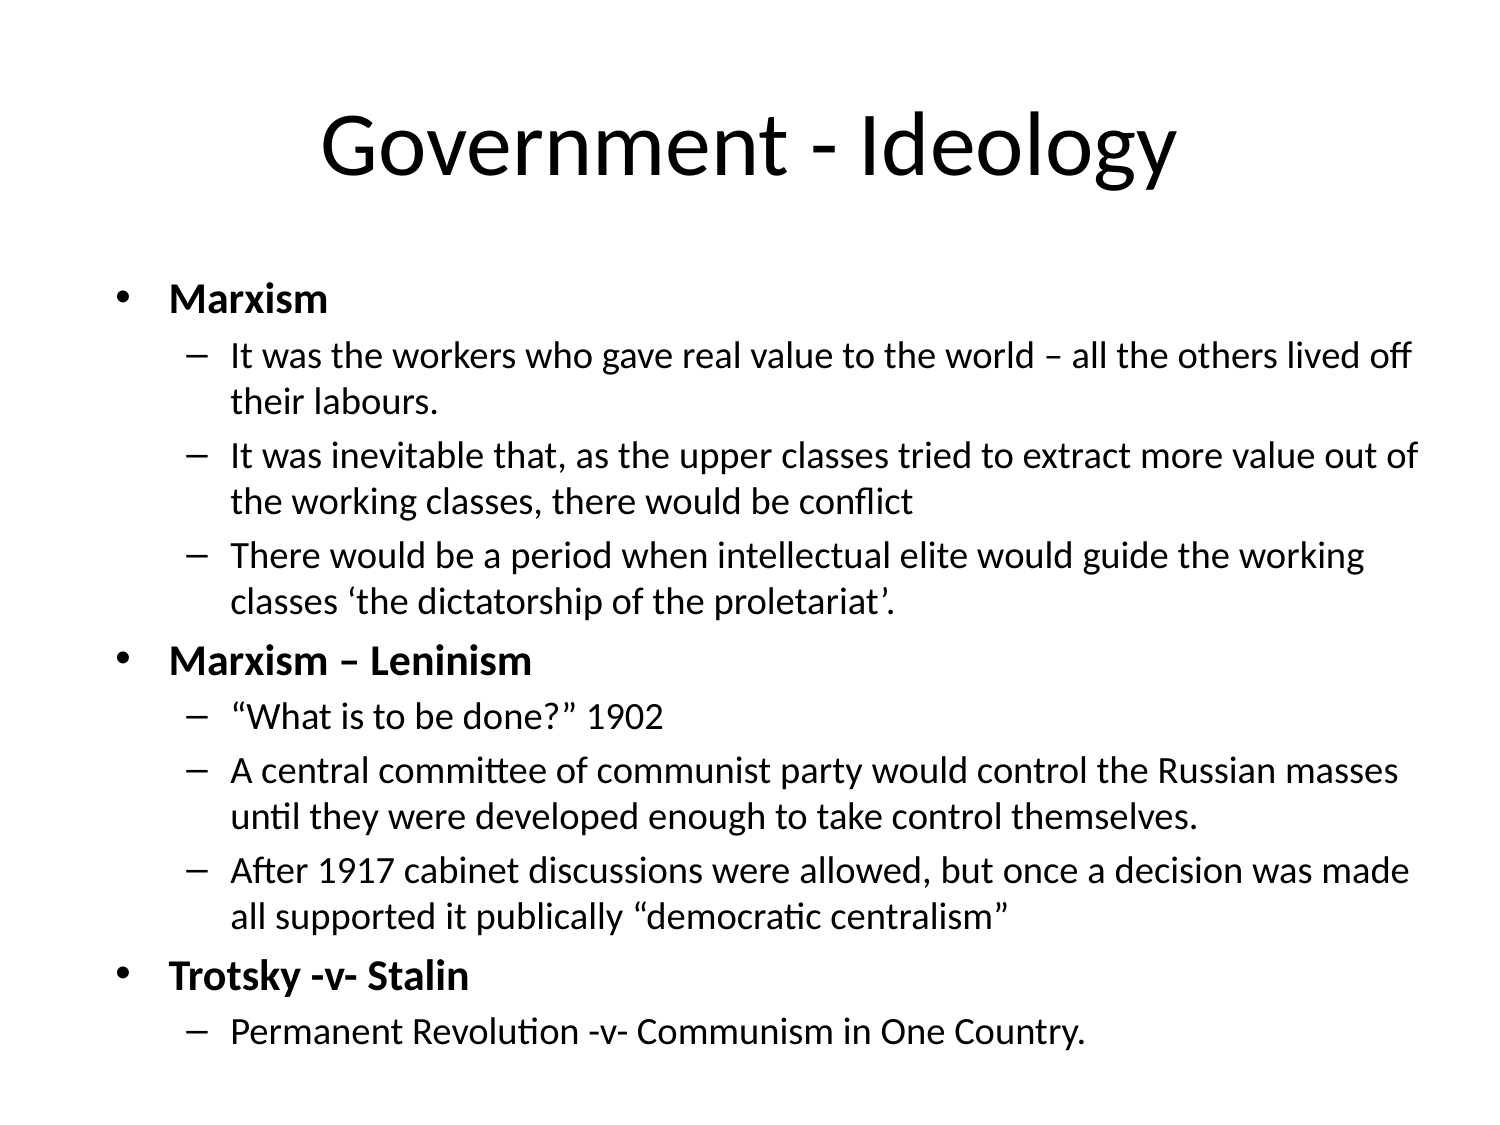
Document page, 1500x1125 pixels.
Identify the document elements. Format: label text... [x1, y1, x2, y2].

title Government - Ideology [75, 45, 1425, 233]
list Marxism It was the workers who gave real value to the world – all the others lived off their labours. It was inevitable that, as the upper classes tried to extract more value out of the working classes, there would be conflict There would be a period when intellectual elite would guide the working classes ‘the dictatorship of the proletariat’. Marxism – Leninism “What is to be done?” 1902 A central committee of communist party would control the Russian masses until they were developed enough to take control themselves. After 1917 cabinet discussions were allowed, but once a decision was made all supported it publically “democratic centralism” Trotsky -v- Stalin Permanent Revolution -v- Communism in One Country. [100, 262, 1438, 1066]
